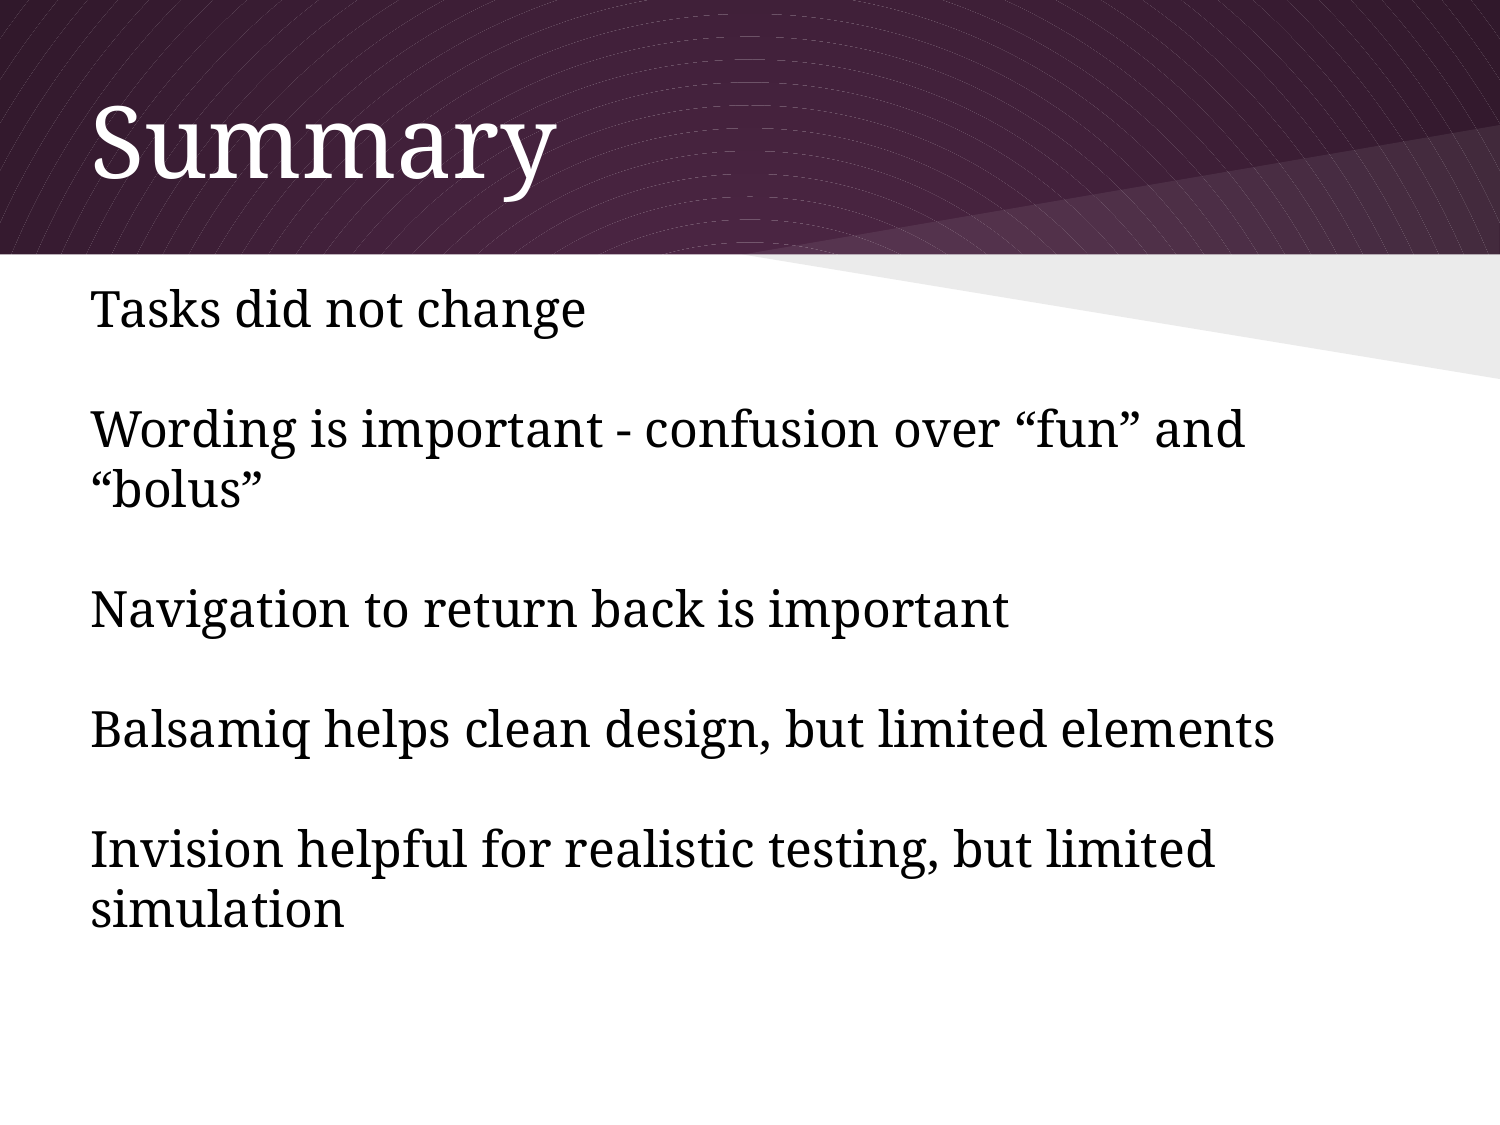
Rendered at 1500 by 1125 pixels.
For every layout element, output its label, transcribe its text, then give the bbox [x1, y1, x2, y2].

list Tasks did not change Wording is important - confusion over “fun” and “bolus” Navigation to return back is important Balsamiq helps clean design, but limited elements Invision helpful for realistic testing, but limited simulation [75, 262, 1425, 1078]
title Summary [75, 45, 1425, 233]
